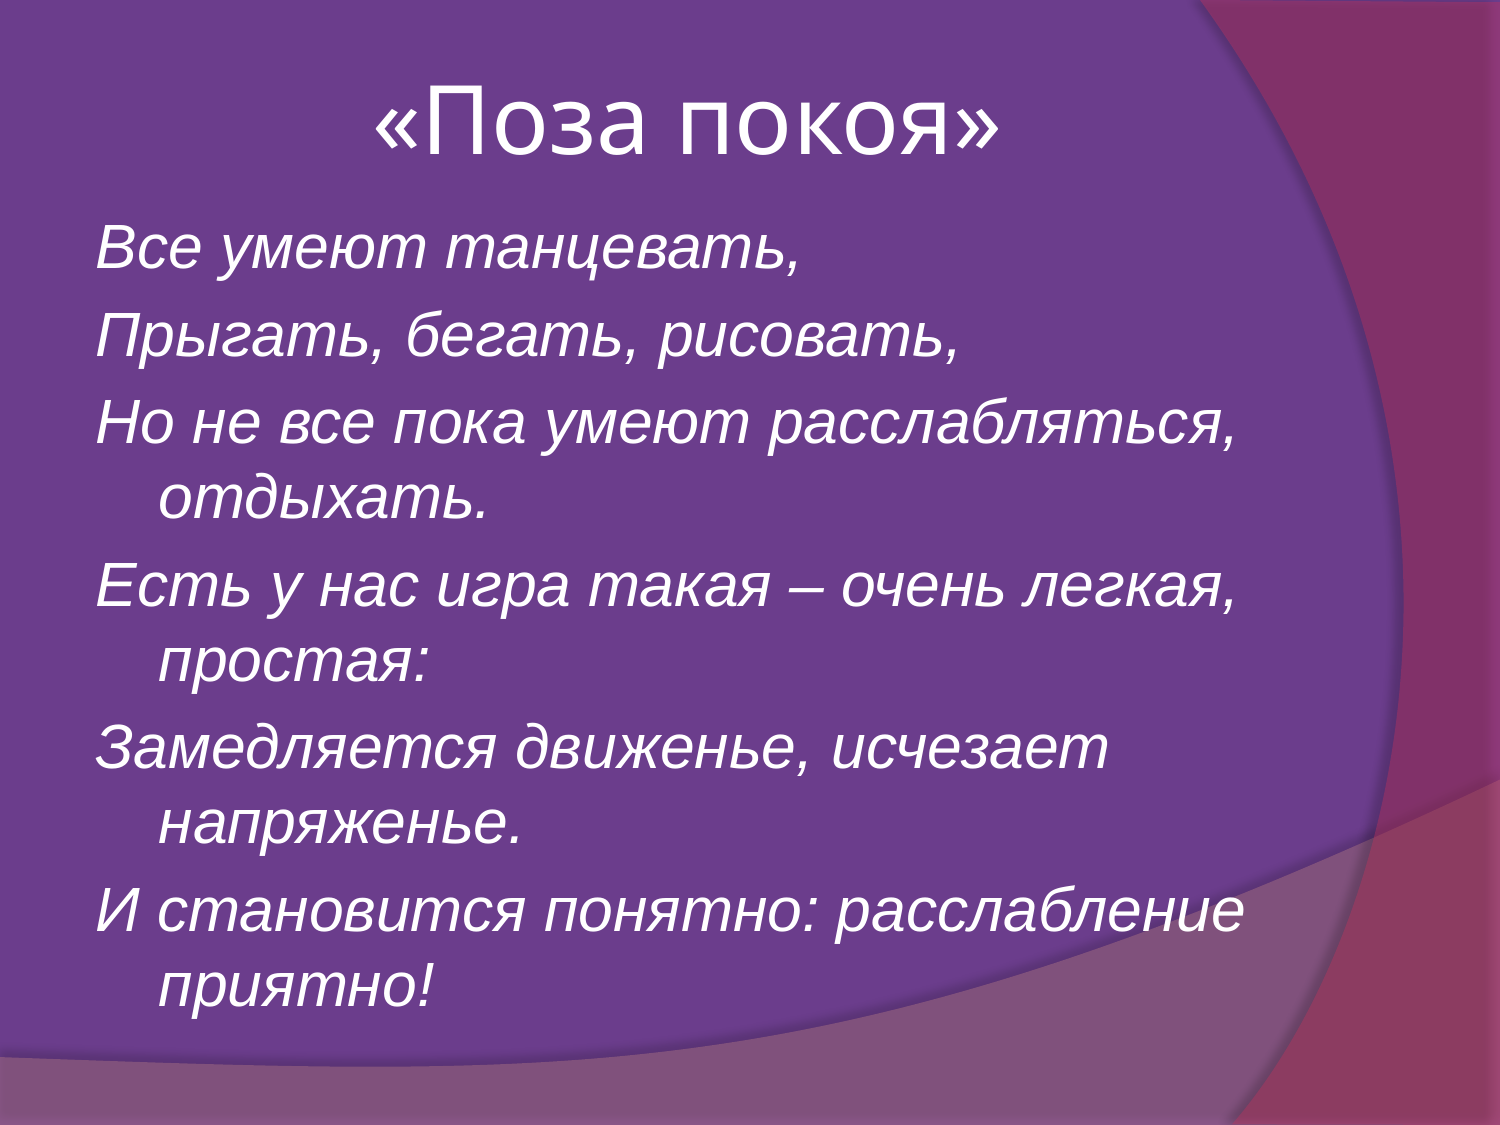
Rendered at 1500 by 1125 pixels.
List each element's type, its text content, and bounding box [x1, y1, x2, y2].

list Все умеют танцевать, Прыгать, бегать, рисовать, Но не все пока умеют расслабляться, отдыхать. Есть у нас игра такая – очень легкая, простая: Замедляется движенье, исчезает напряженье. И становится понятно: расслабление приятно! [75, 199, 1442, 1079]
title «Поза покоя» [75, 45, 1300, 188]
